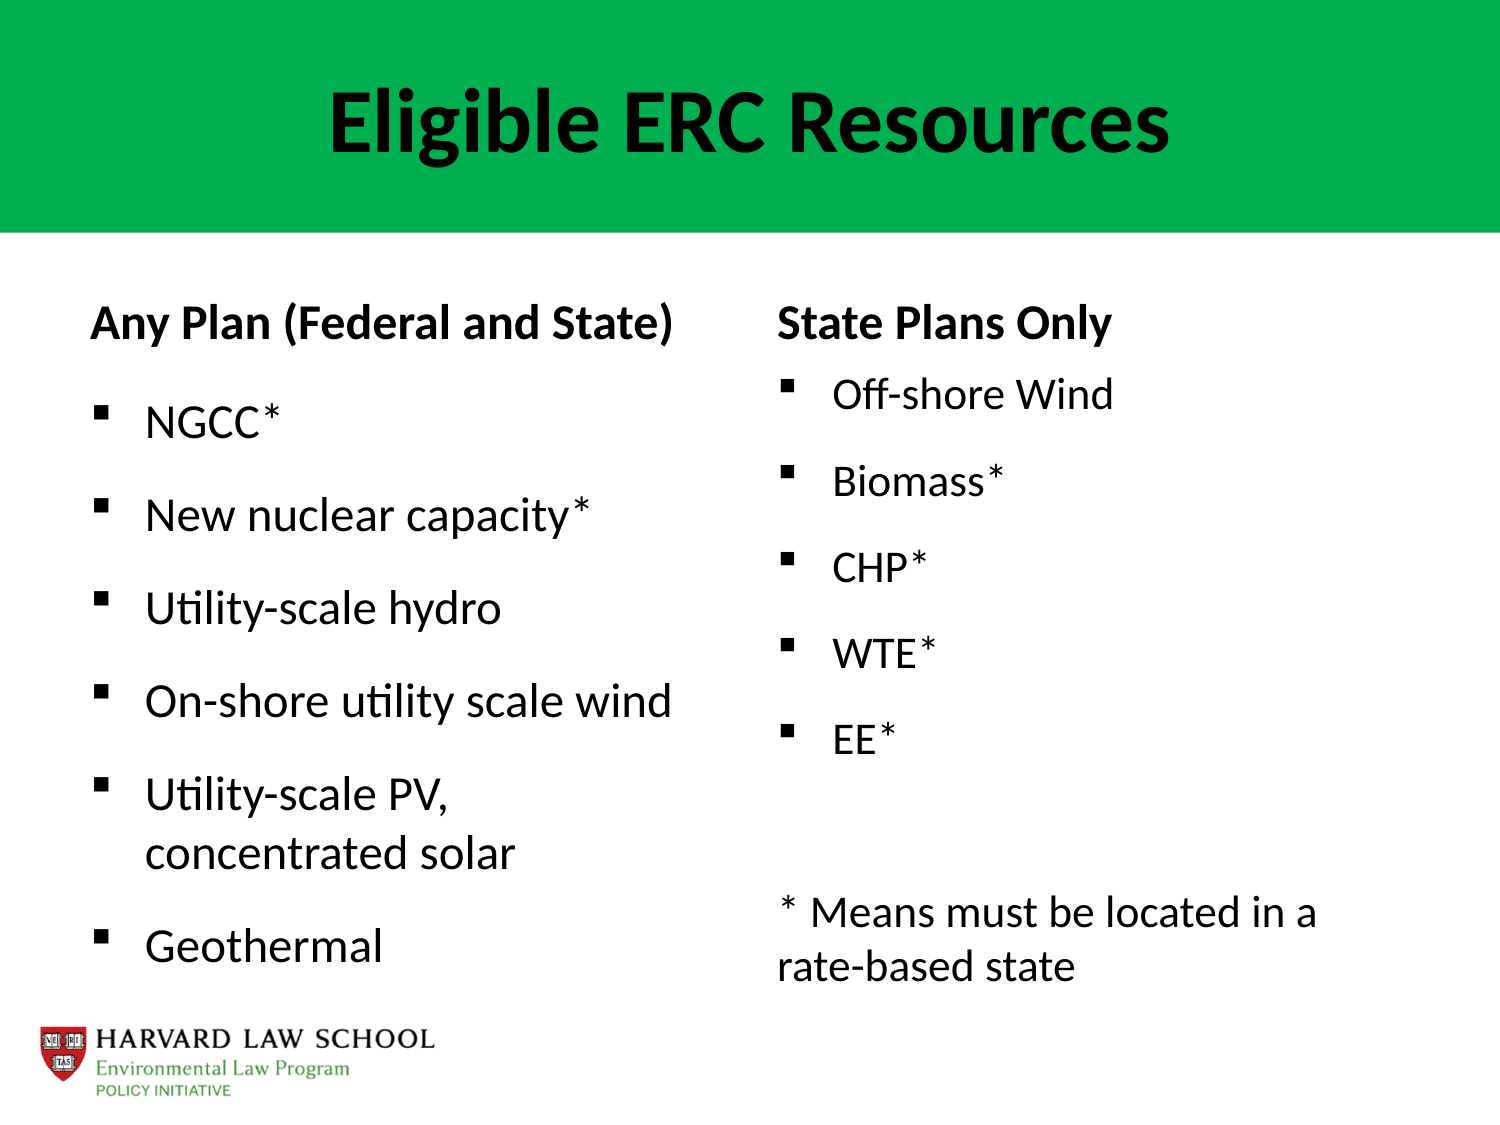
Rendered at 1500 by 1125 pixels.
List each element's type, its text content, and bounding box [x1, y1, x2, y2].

list NGCC* New nuclear capacity* Utility-scale hydro On-shore utility scale wind Utility-scale PV, concentrated solar Geothermal [75, 356, 738, 1005]
list Off-shore Wind Biomass* CHP* WTE* EE* * Means must be located in a rate-based state [761, 356, 1425, 1005]
title Eligible ERC Resources [0, 0, 1500, 233]
list State Plans Only [761, 251, 1425, 356]
list Any Plan (Federal and State) [75, 251, 738, 356]
picture [24, 1014, 438, 1103]
